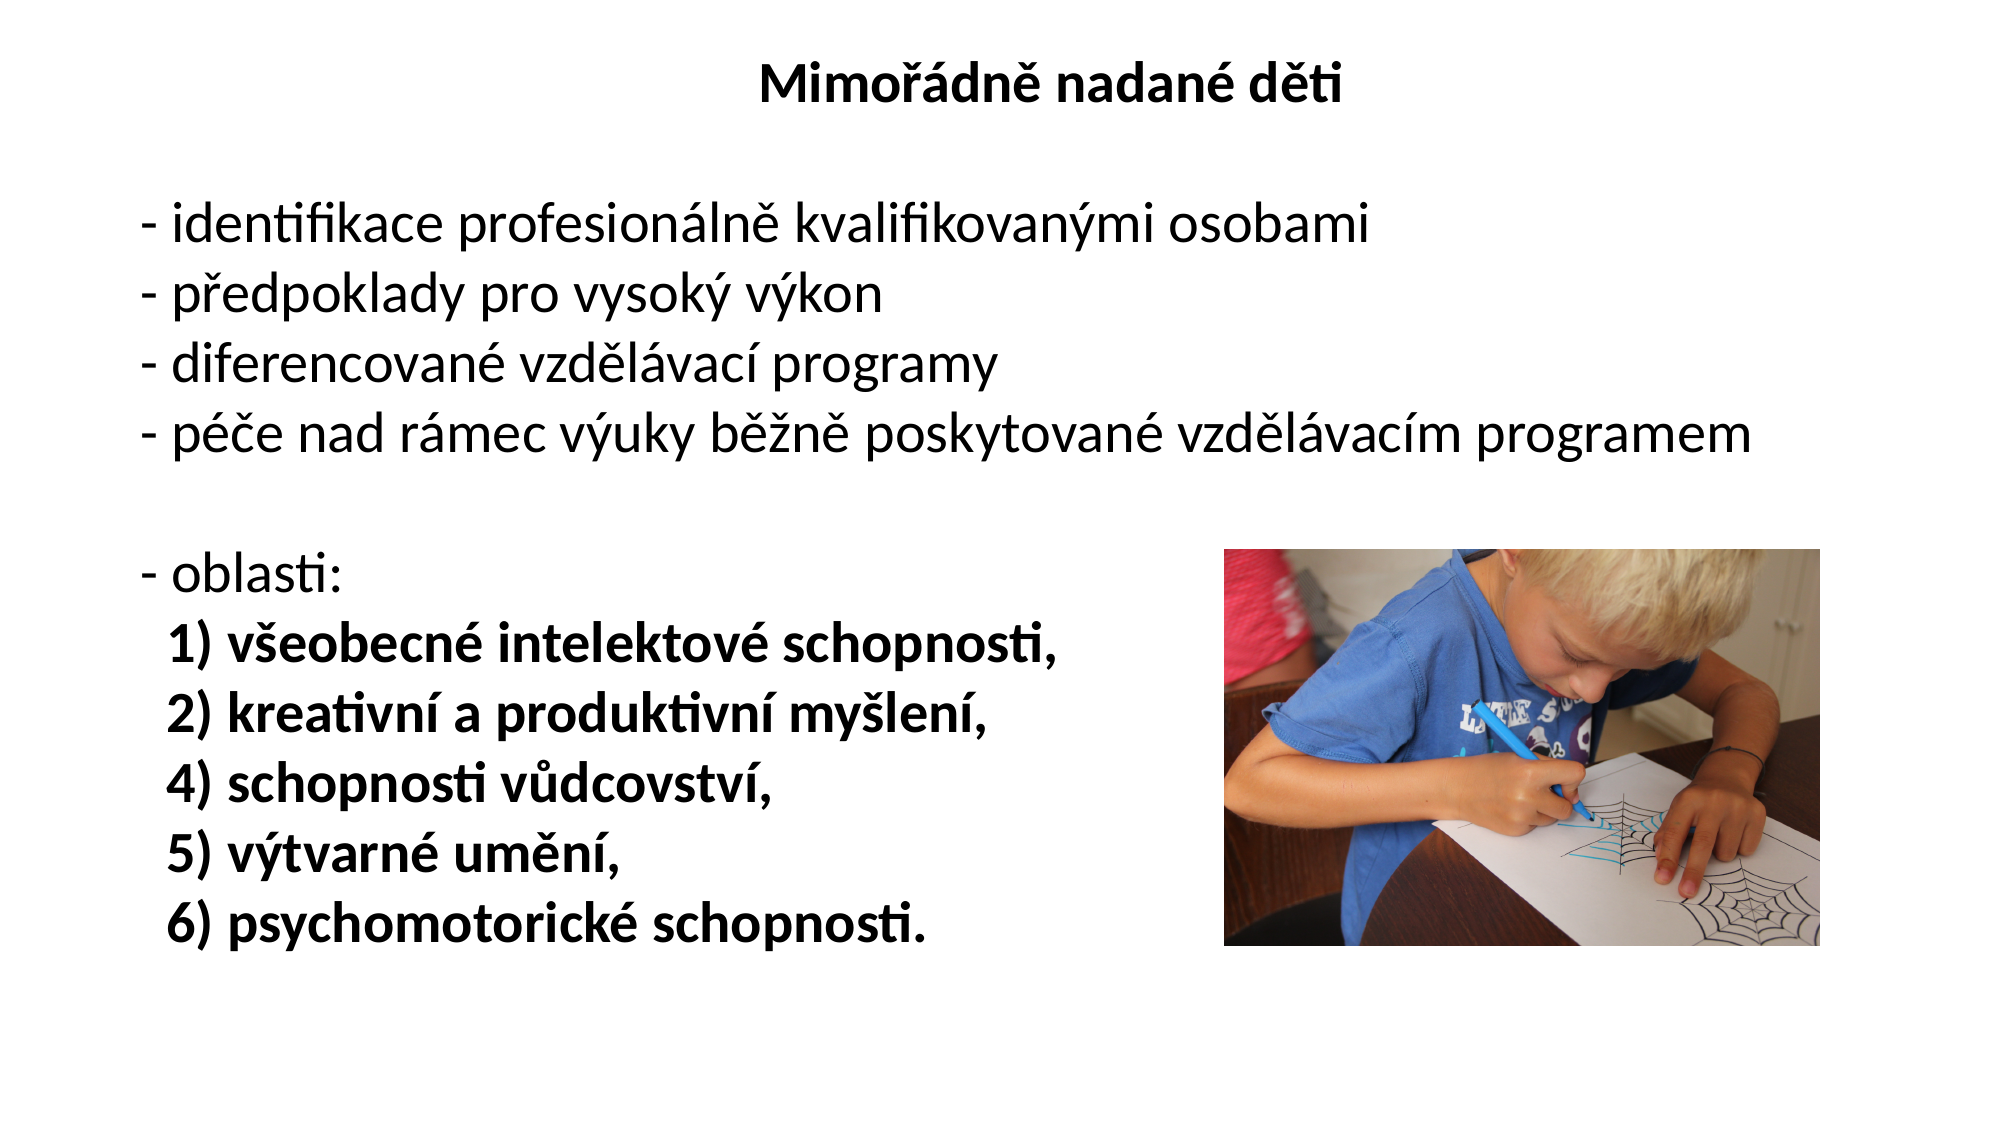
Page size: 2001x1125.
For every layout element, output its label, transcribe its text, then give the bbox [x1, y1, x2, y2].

text_box Mimořádně nadané děti - identifikace profesionálně kvalifikovanými osobami - předpoklady pro vysoký výkon - diferencované vzdělávací programy - péče nad rámec výuky běžně poskytované vzdělávacím programem - oblasti: 1) všeobecné intelektové schopnosti, 2) kreativní a produktivní myšlení, 4) schopnosti vůdcovství, 5) výtvarné umění, 6) psychomotorické schopnosti. [124, 36, 1977, 1032]
picture [1224, 549, 1820, 946]
